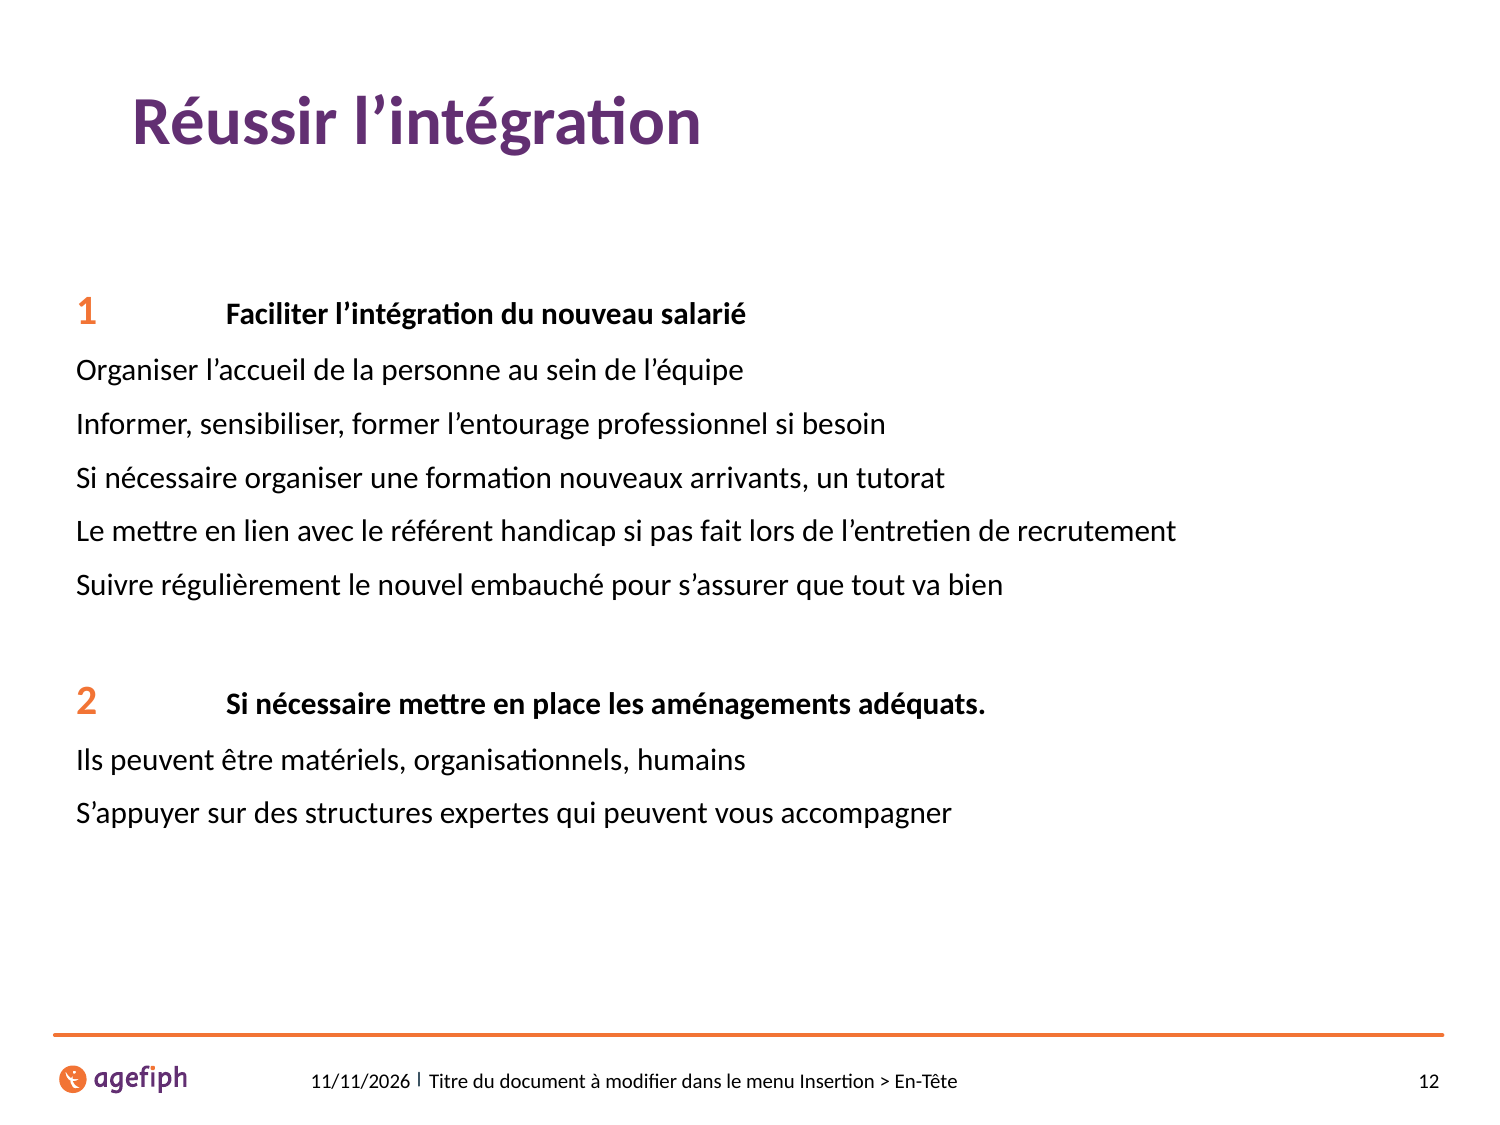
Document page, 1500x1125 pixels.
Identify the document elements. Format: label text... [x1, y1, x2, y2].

title Réussir l’intégration [117, 67, 1264, 184]
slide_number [254, 1051, 414, 1111]
list 1 Faciliter l’intégration du nouveau salarié Organiser l’accueil de la personne au sein de l’équipe Informer, sensibiliser, former l’entourage professionnel si besoin Si nécessaire organiser une formation nouveaux arrivants, un tutorat Le mettre en lien avec le référent handicap si pas fait lors de l’entretien de recrutement Suivre régulièrement le nouvel embauché pour s’assurer que tout va bien 2 Si nécessaire mettre en place les aménagements adéquats. Ils peuvent être matériels, organisationnels, humains S’appuyer sur des structures expertes qui peuvent vous accompagner [61, 220, 1427, 1014]
footer Titre du document à modifier dans le menu Insertion > En-Tête [414, 1051, 1086, 1111]
slide_number 12 [1116, 1051, 1455, 1111]
